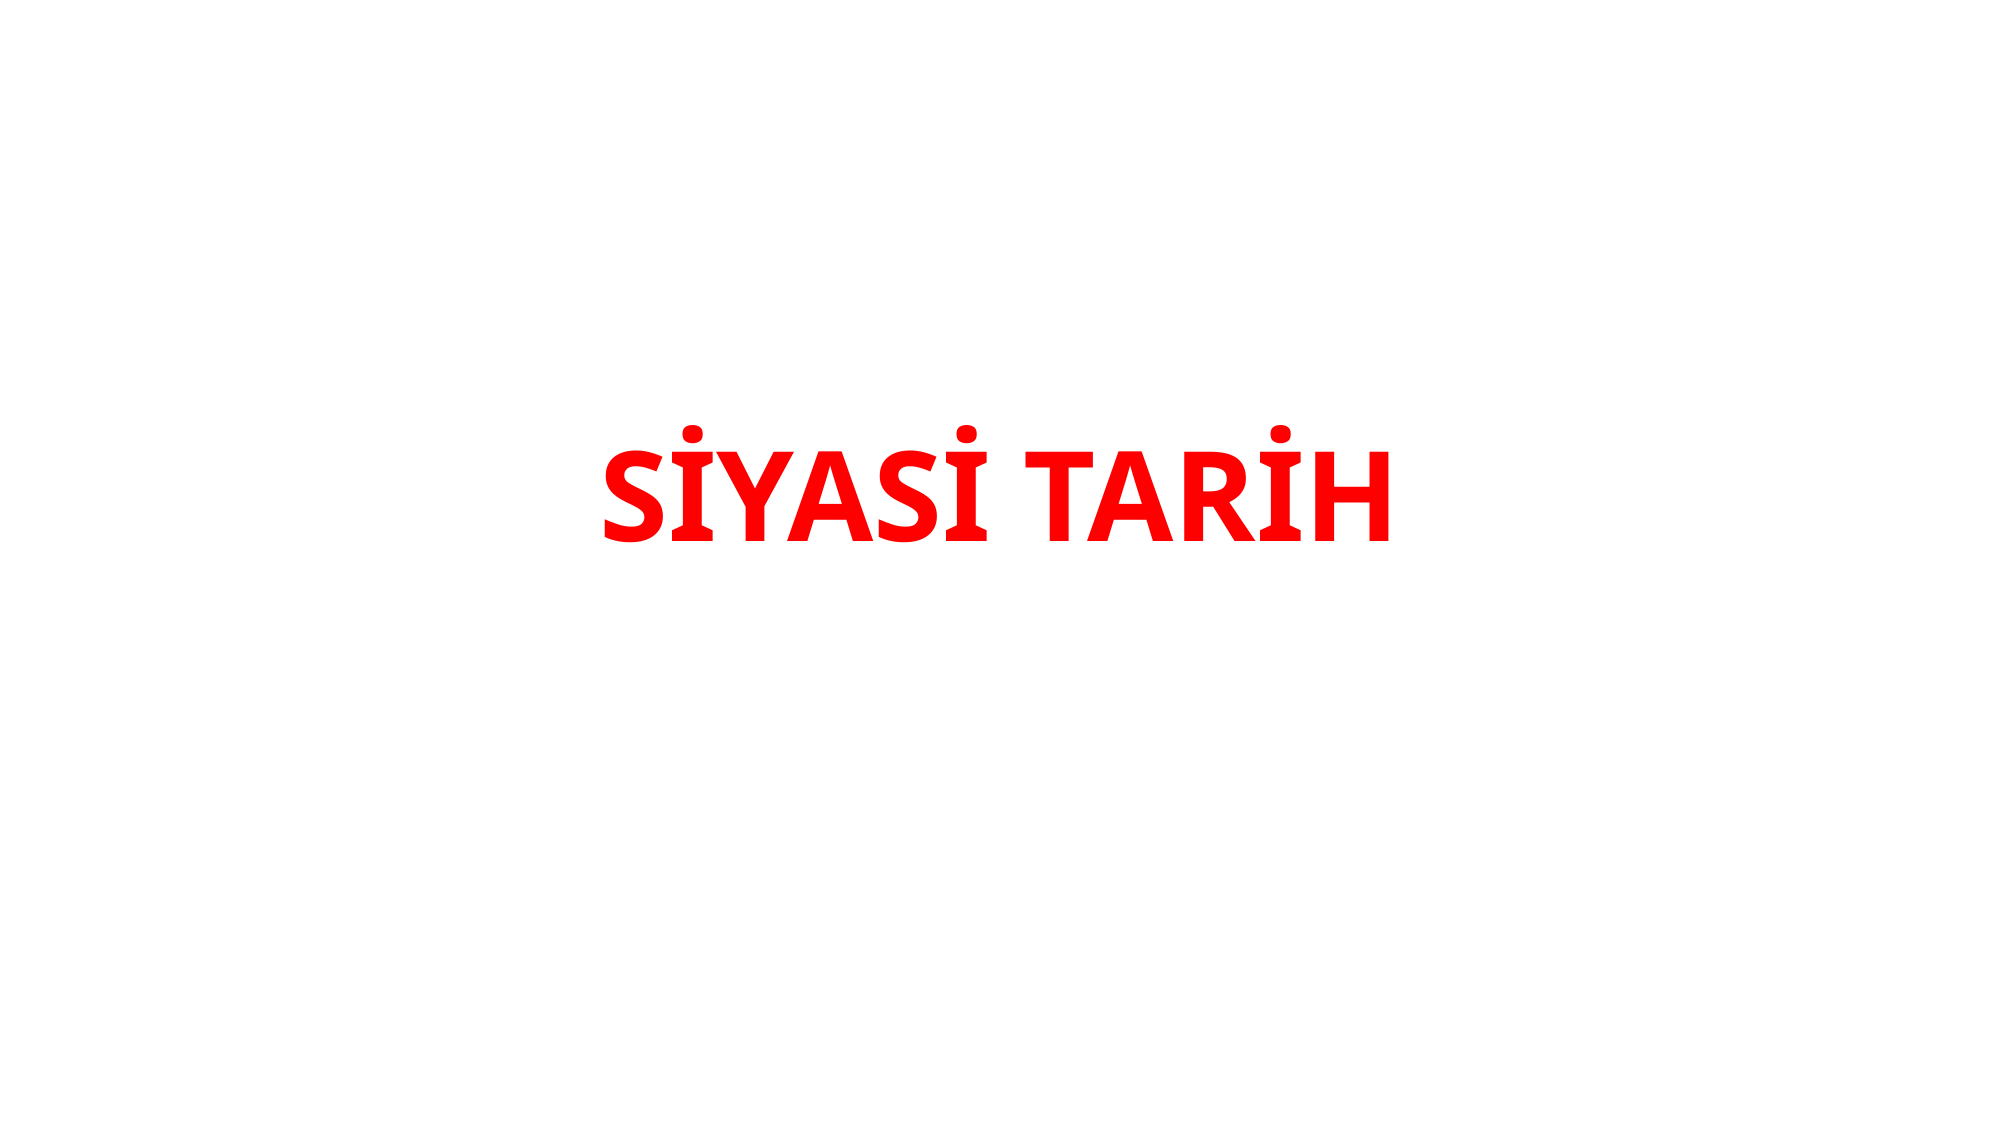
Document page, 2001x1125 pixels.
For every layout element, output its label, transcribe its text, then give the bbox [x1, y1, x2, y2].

title SİYASİ TARİH [249, 184, 1750, 576]
